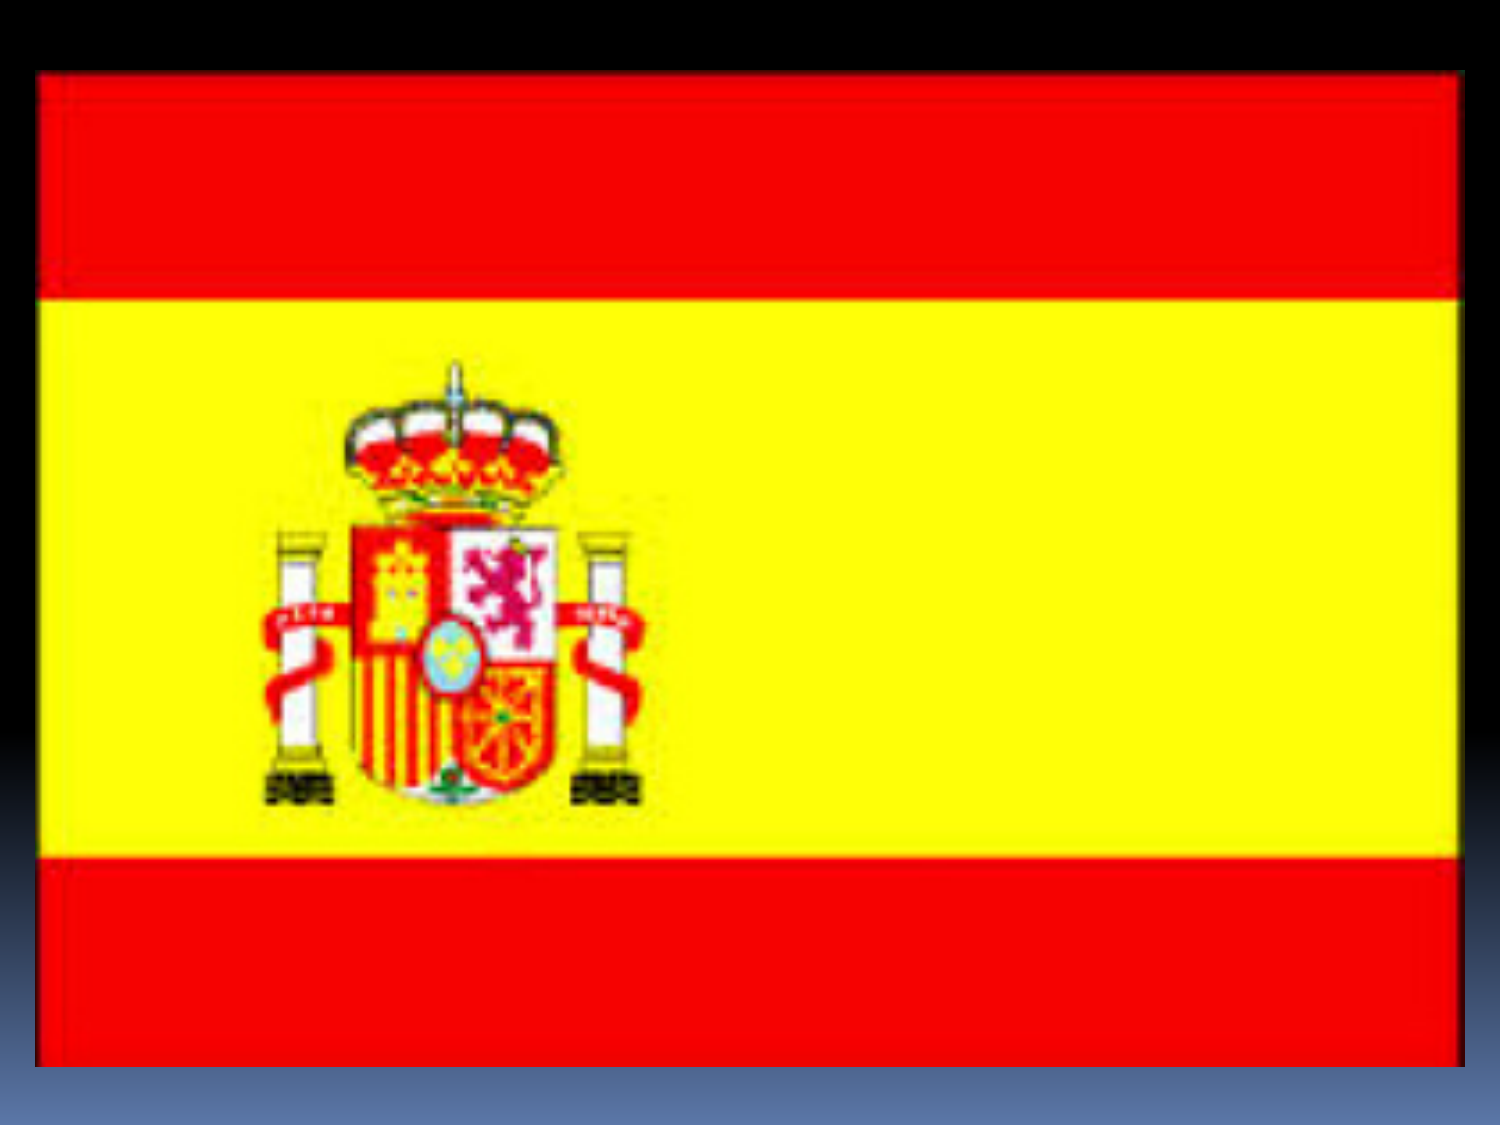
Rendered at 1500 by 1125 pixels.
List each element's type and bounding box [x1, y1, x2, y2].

picture [34, 69, 1466, 1067]
